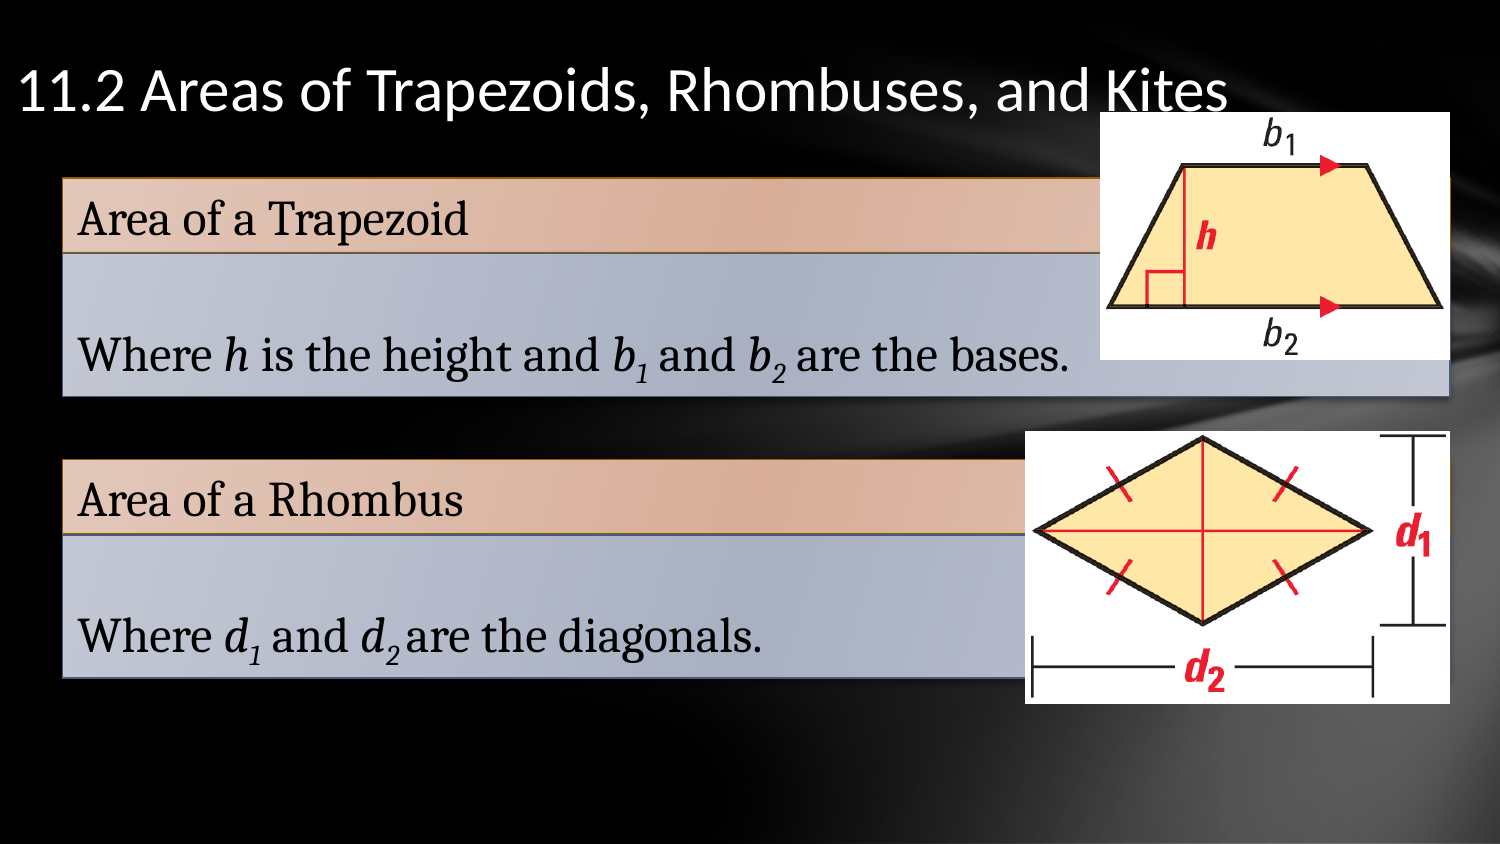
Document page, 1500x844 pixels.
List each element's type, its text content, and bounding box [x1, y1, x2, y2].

text_box Area of a Trapezoid [62, 177, 1093, 252]
picture [1099, 112, 1451, 360]
title 11.2 Areas of Trapezoids, Rhombuses, and Kites [0, 0, 1500, 132]
picture [1025, 430, 1451, 704]
text_box Area of a Rhombus [62, 459, 1019, 534]
